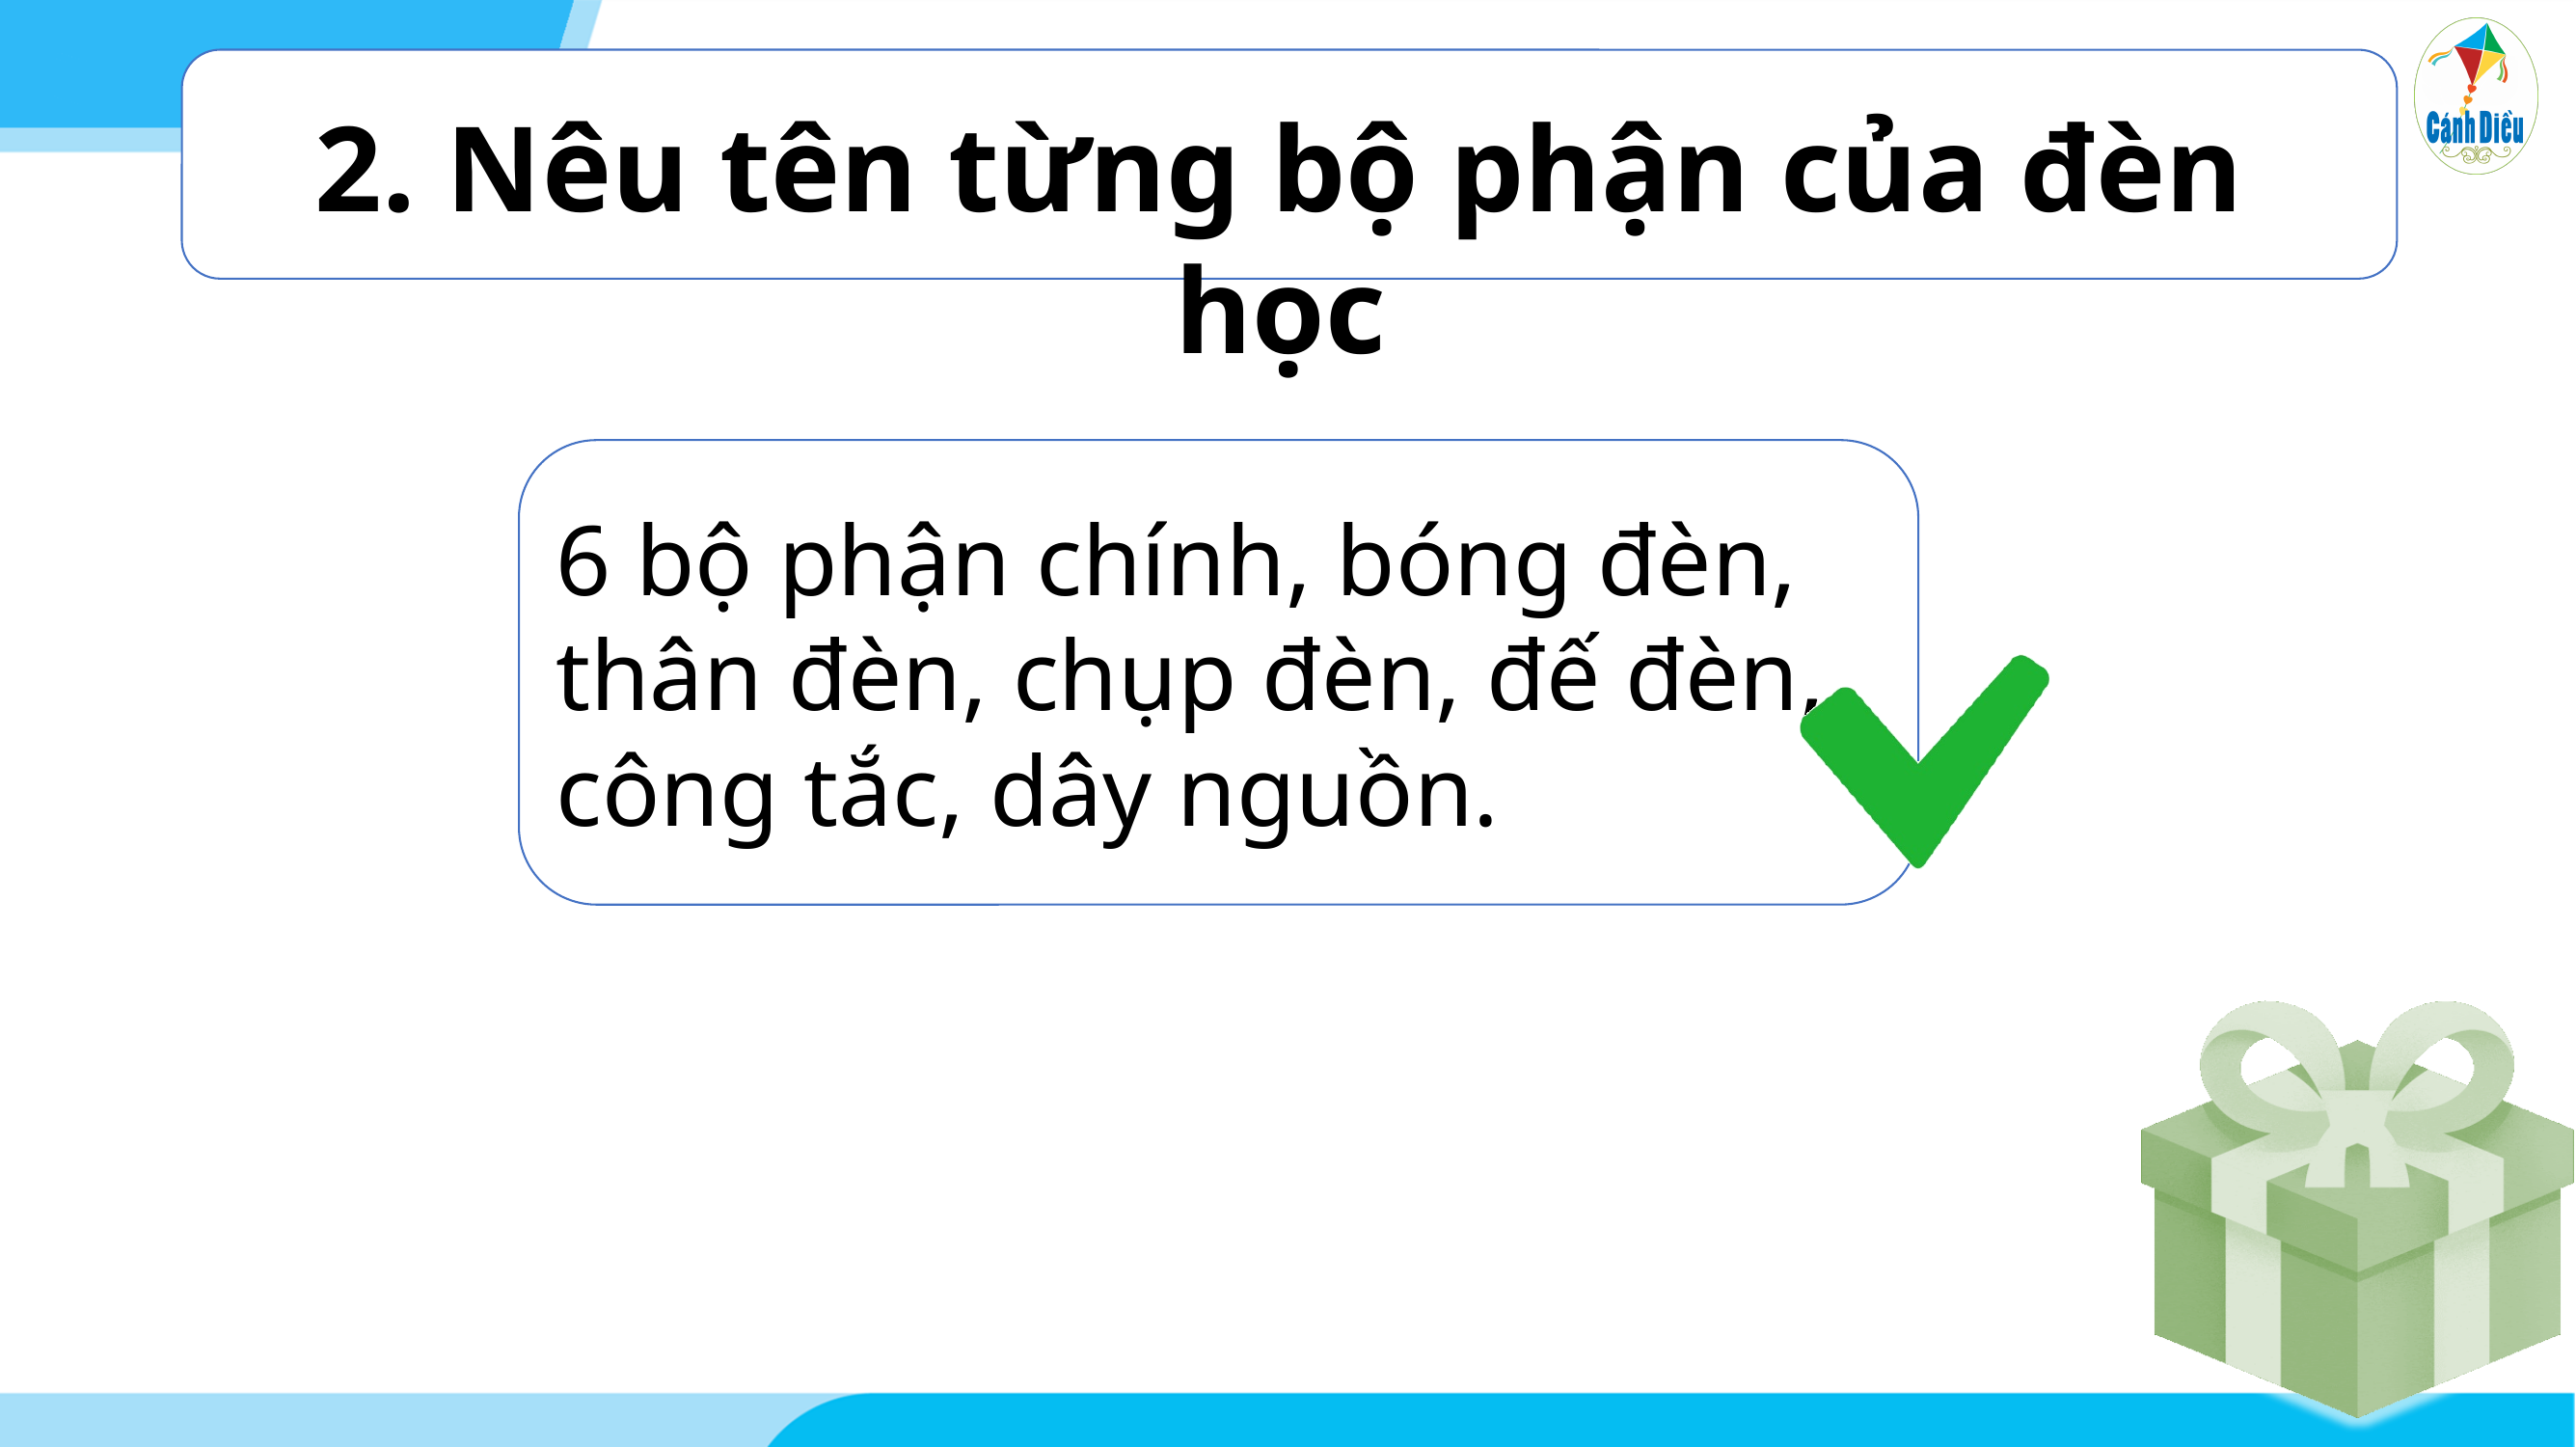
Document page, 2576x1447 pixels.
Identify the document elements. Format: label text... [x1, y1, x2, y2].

text_box [180, 48, 2399, 280]
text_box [519, 440, 2056, 905]
picture [2141, 1000, 2574, 1418]
picture [0, 0, 2575, 1447]
text_box 2. Nêu tên từng bộ phận của đèn học [206, 87, 2354, 385]
